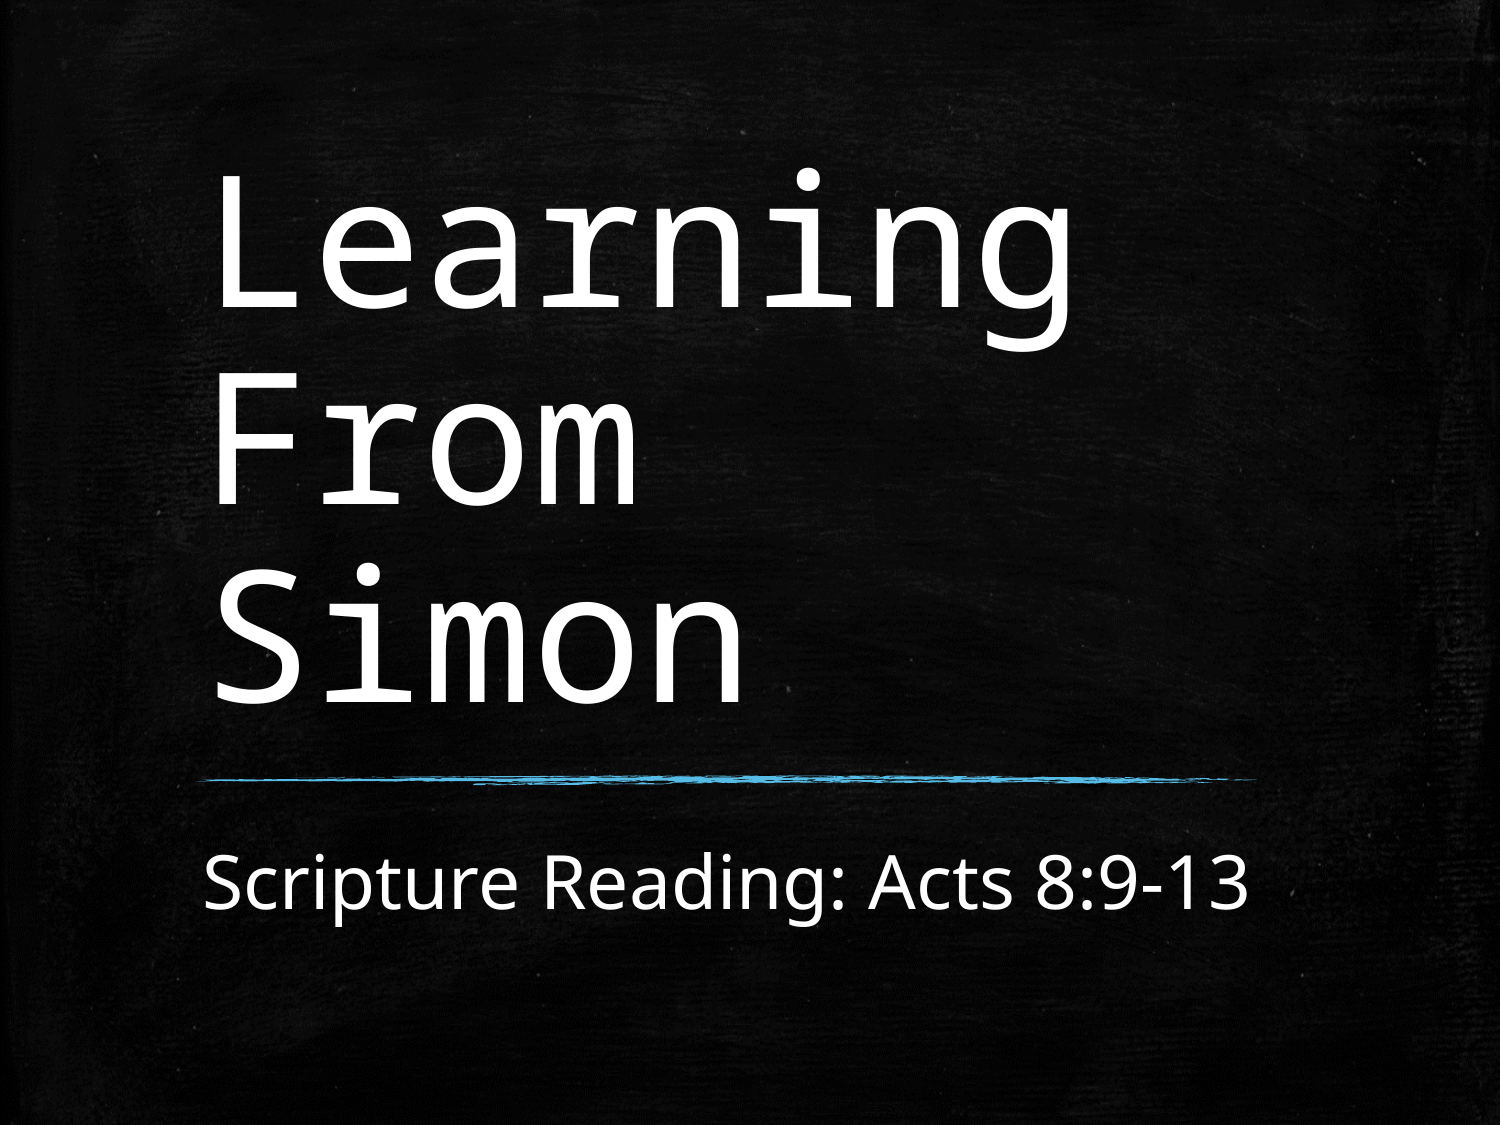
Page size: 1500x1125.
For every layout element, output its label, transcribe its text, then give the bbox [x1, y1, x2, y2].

title Learning From Simon [187, 312, 1313, 750]
subtitle Scripture Reading: Acts 8:9-13 [187, 837, 1313, 1013]
